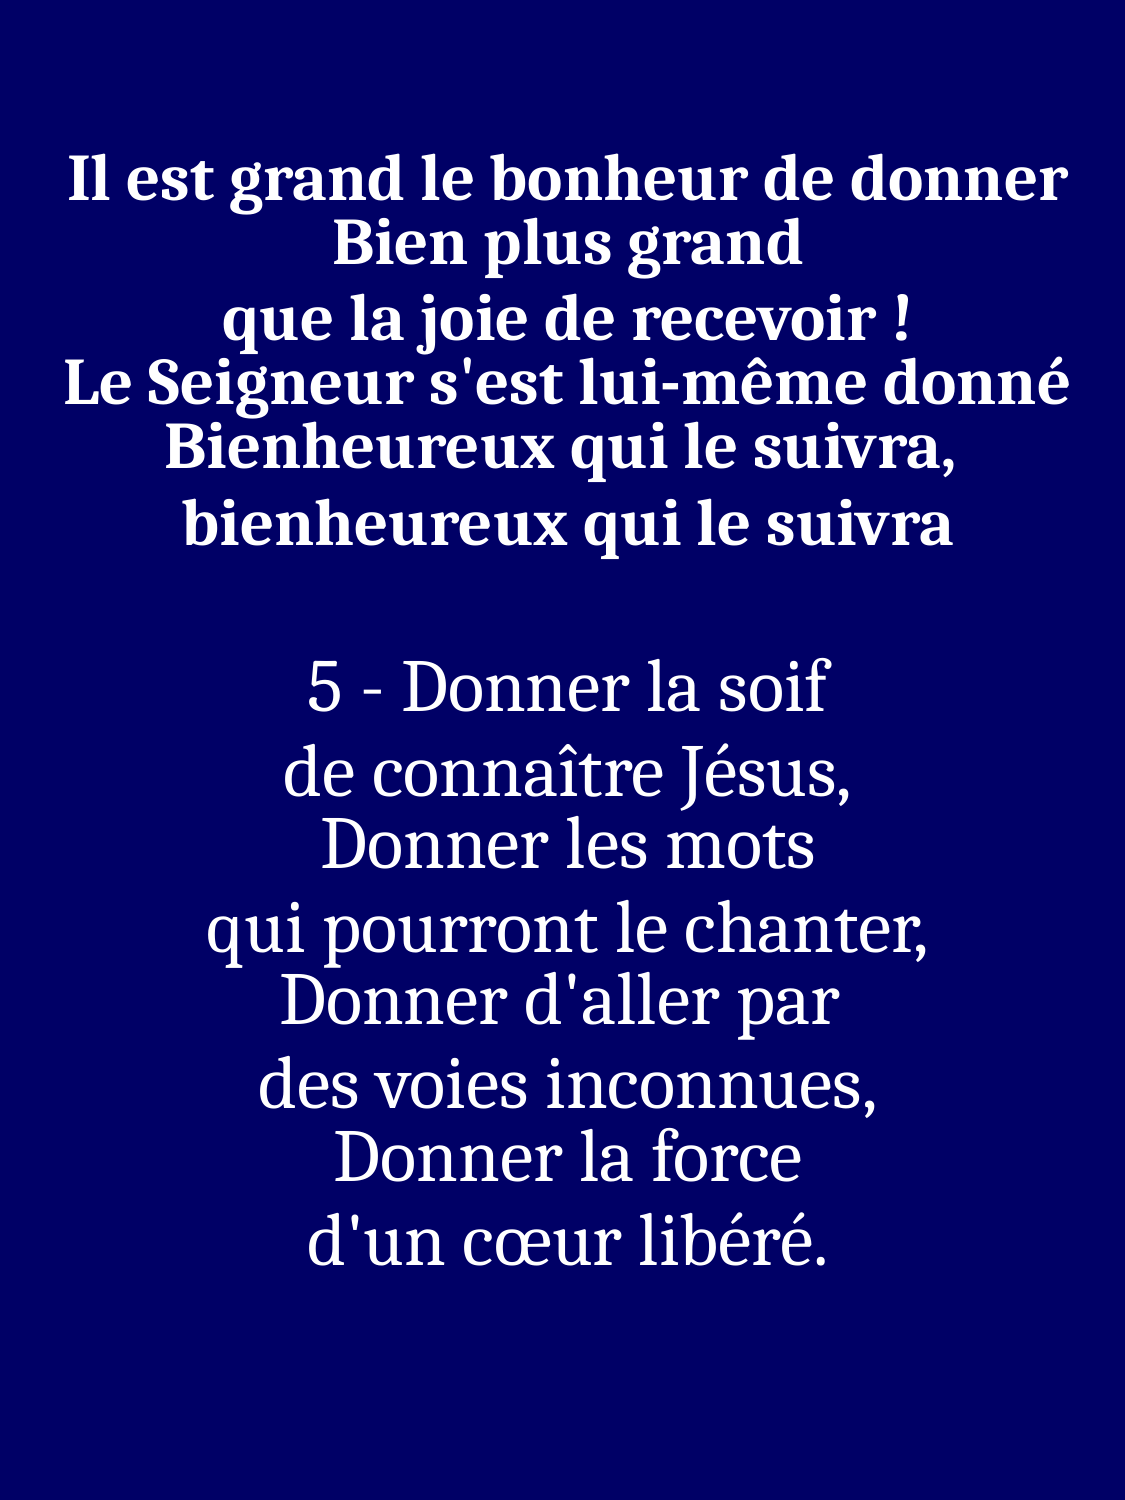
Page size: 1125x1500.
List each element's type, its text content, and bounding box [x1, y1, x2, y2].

text_box Il est grand le bonheur de donner Bien plus grand que la joie de recevoir ! Le Seigneur s'est lui-même donné Bienheureux qui le suivra, bienheureux qui le suivra 5 - Donner la soif de connaître Jésus, Donner les mots qui pourront le chanter, Donner d'aller par des voies inconnues, Donner la force d'un cœur libéré. [49, 141, 1088, 1288]
